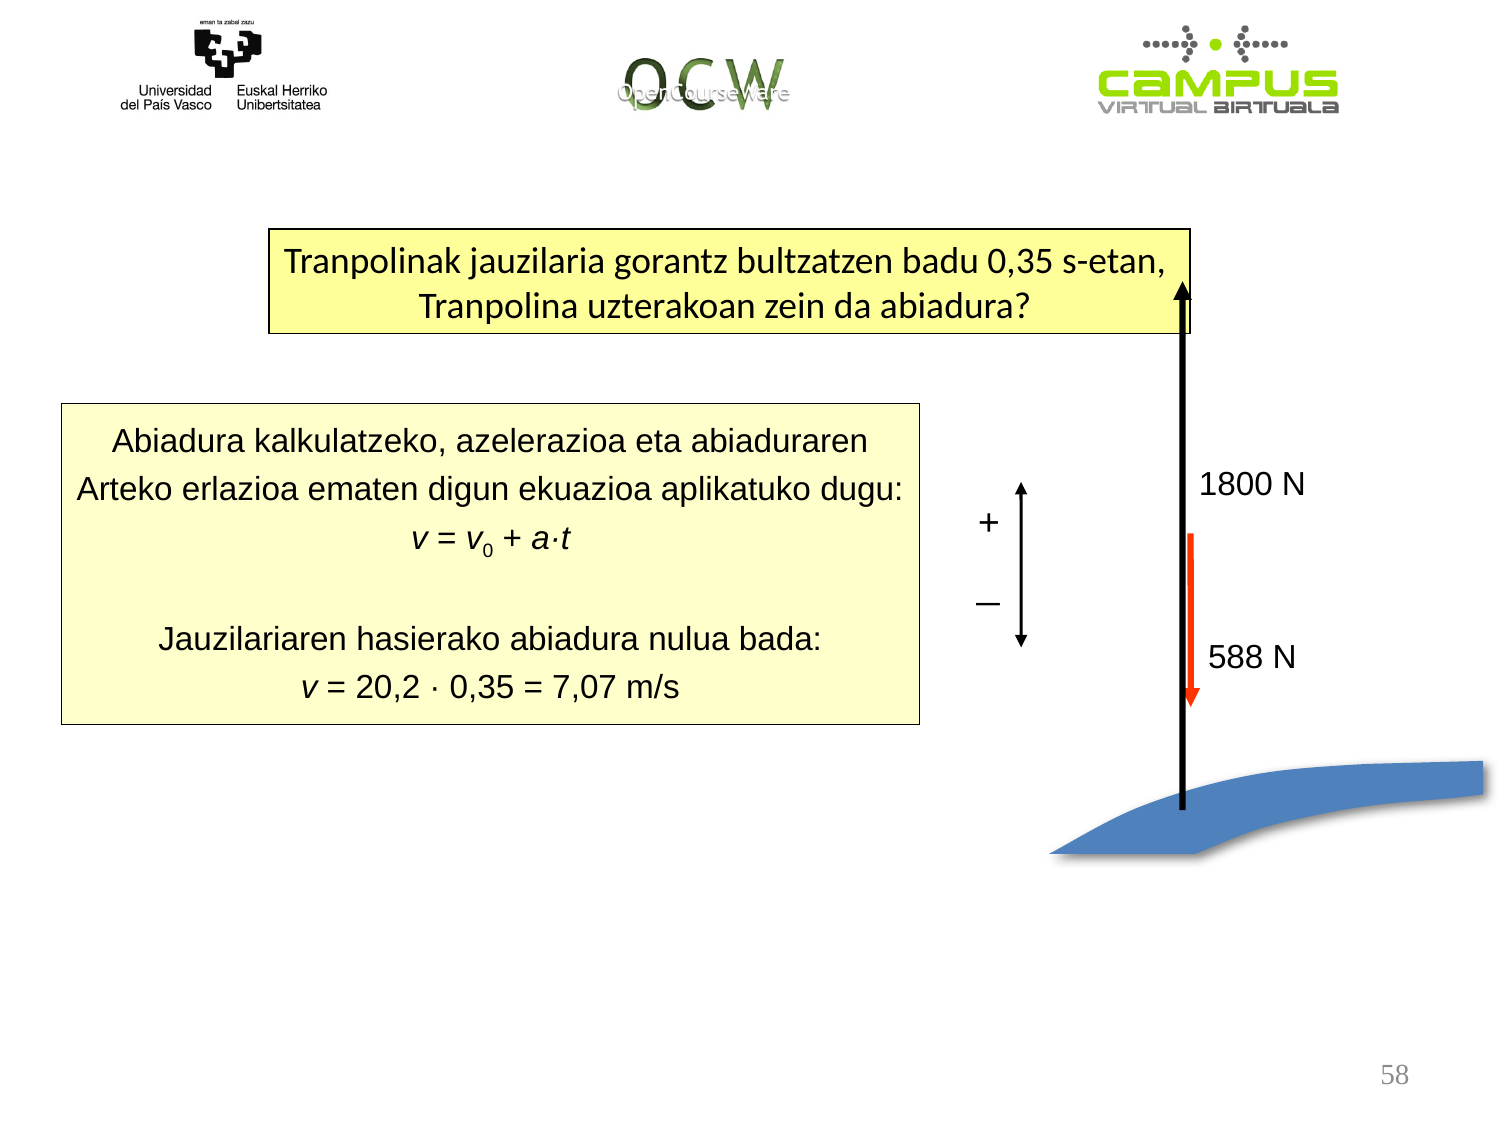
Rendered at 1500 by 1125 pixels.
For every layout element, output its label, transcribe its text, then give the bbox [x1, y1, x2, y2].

text_box [1049, 793, 1298, 854]
text_box [1324, 760, 1484, 814]
picture [1095, 23, 1340, 115]
picture [112, 11, 338, 117]
text_box Tranpolinak jauzilaria gorantz bultzatzen badu 0,35 s-etan, Tranpolina uzterakoan zein da abiadura? [269, 228, 1190, 334]
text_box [960, 481, 1022, 648]
slide_number 58 [1074, 1042, 1425, 1103]
text_box Abiadura kalkulatzeko, azelerazioa eta abiaduraren Arteko erlazioa ematen digun ekuazioa aplikatuko dugu: v = v0 + a·t Jauzilariaren hasierako abiadura nulua bada: v = 20,2 · 0,35 = 7,07 m/s [61, 403, 920, 725]
picture [611, 28, 799, 124]
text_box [1182, 280, 1322, 811]
